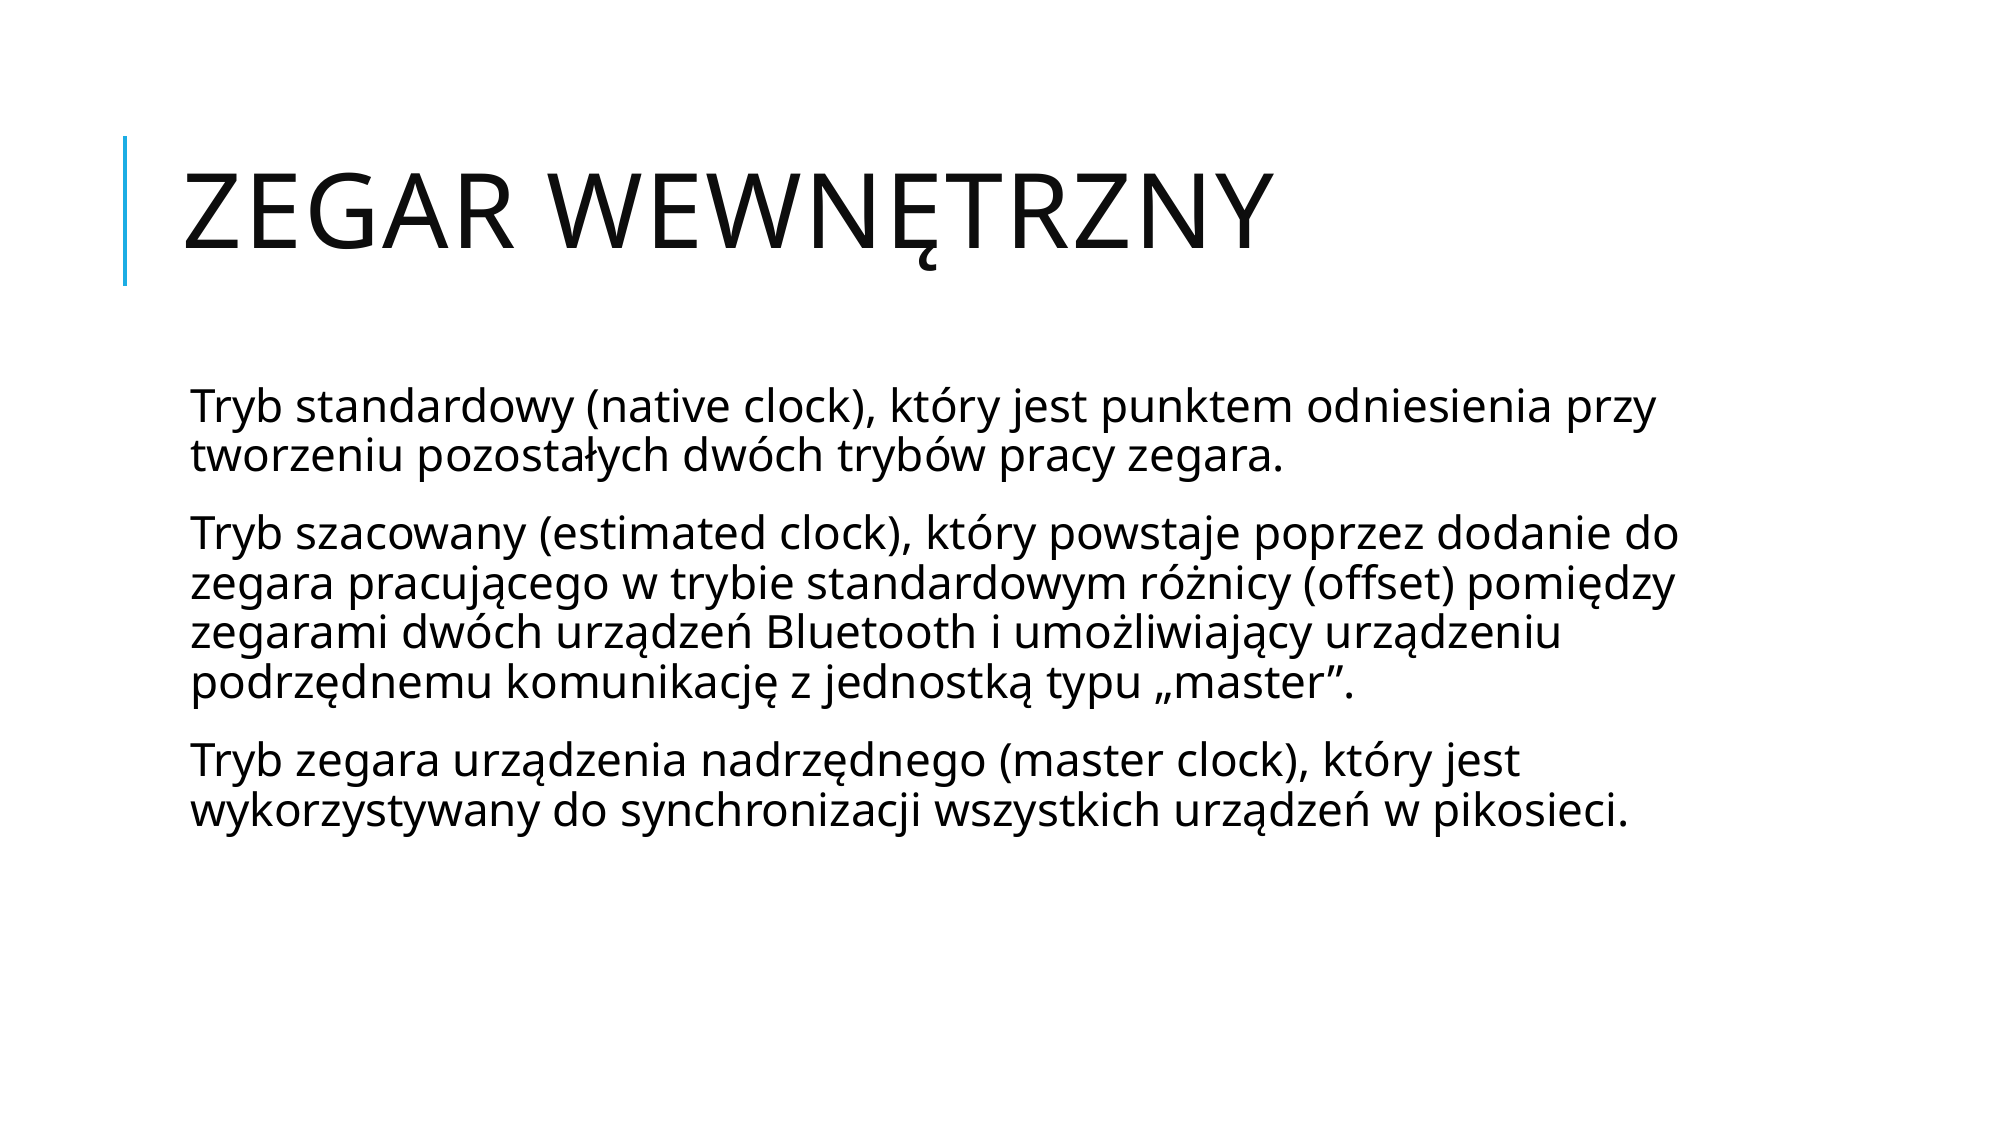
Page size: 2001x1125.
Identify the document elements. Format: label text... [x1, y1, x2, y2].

title Zegar wewnętrzny [168, 96, 1763, 342]
list Tryb standardowy (native clock), który jest punktem odniesienia przy tworzeniu pozostałych dwóch trybów pracy zegara. Tryb szacowany (estimated clock), który powstaje poprzez dodanie do zegara pracującego w trybie standardowym różnicy (offset) pomiędzy zegarami dwóch urządzeń Bluetooth i umożliwiający urządzeniu podrzędnemu komunikację z jednostką typu „master”. Tryb zegara urządzenia nadrzędnego (master clock), który jest wykorzystywany do synchronizacji wszystkich urządzeń w pikosieci. [168, 375, 1763, 1035]
